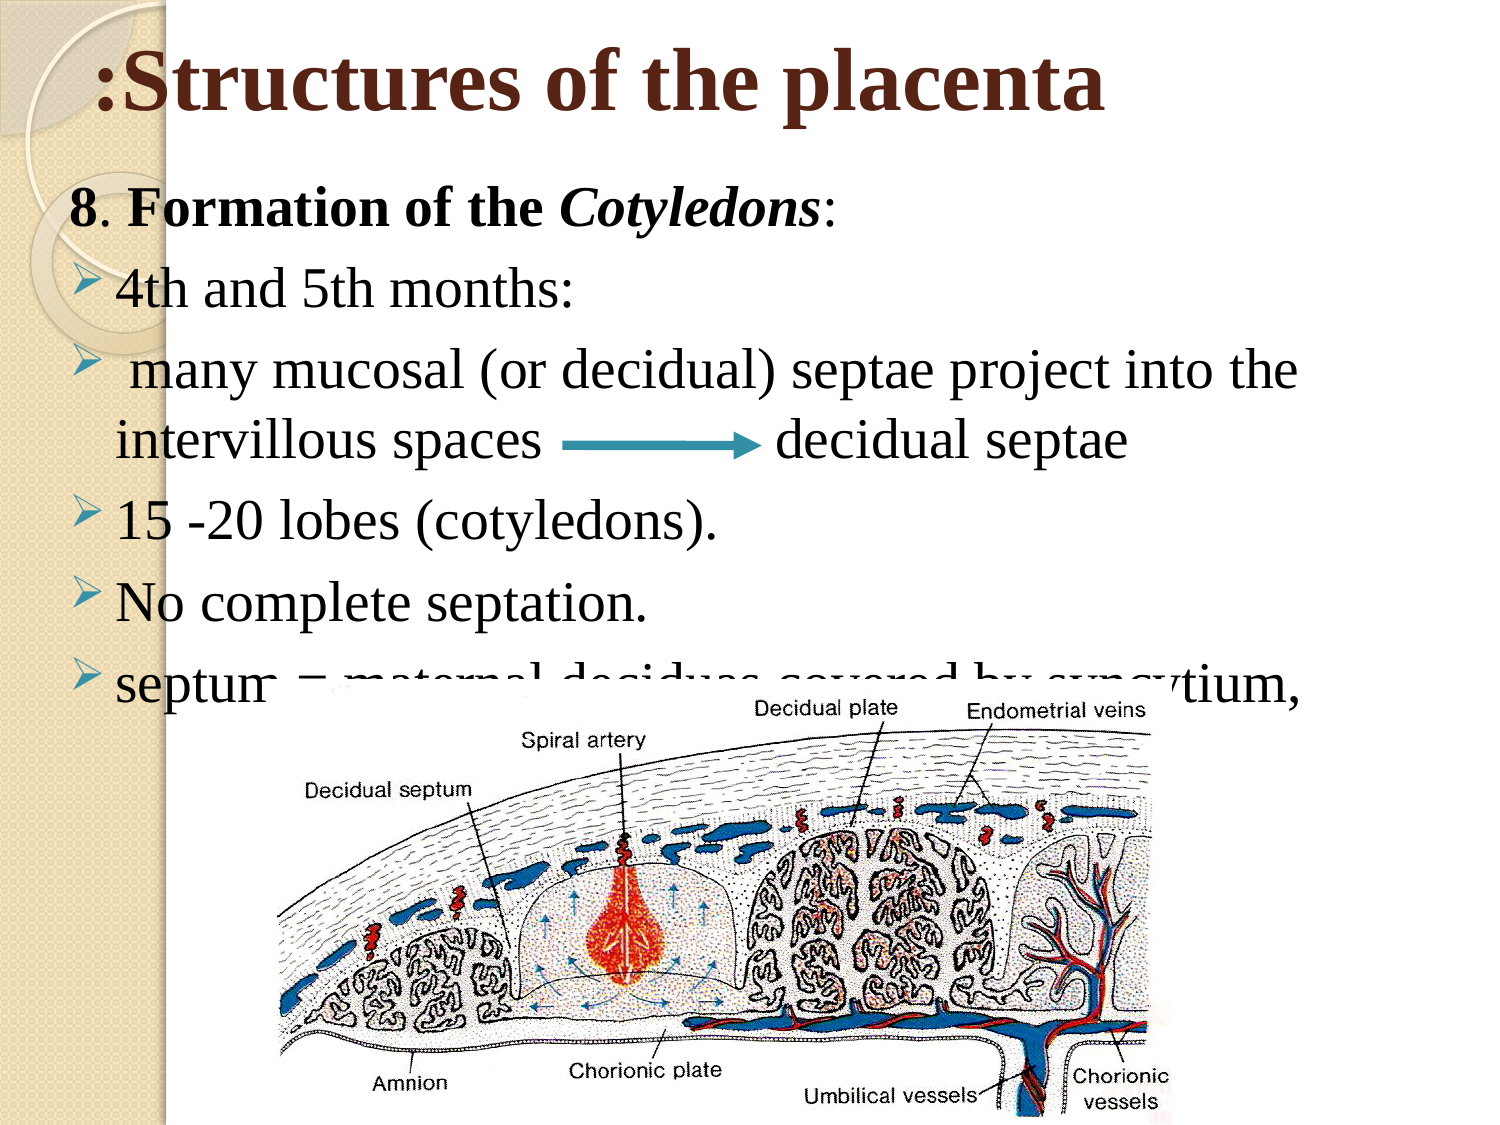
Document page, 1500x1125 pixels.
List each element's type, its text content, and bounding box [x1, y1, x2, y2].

list 8. Formation of the Cotyledons: 4th and 5th months: many mucosal (or decidual) septae project into the intervillous spaces decidual septae 15 -20 lobes (cotyledons). No complete septation. septum = maternal deciduas covered by syncytium, [41, 160, 1471, 727]
picture [268, 679, 1173, 1125]
title Structures of the placenta: [76, 0, 1427, 149]
